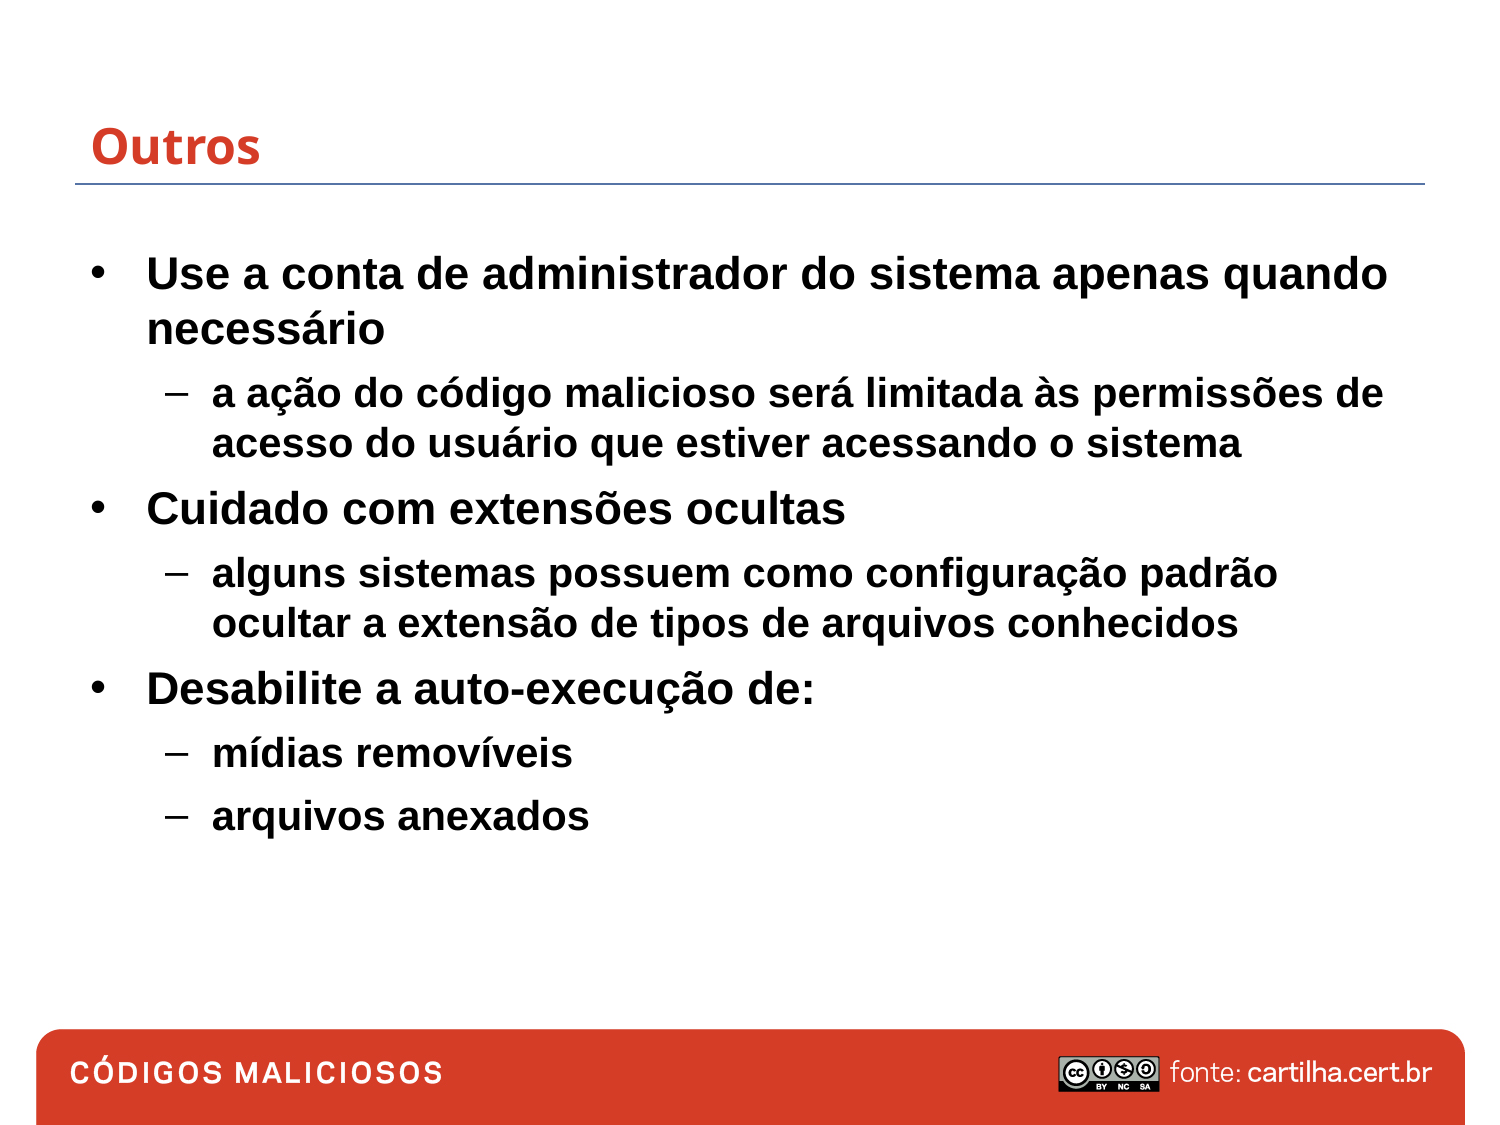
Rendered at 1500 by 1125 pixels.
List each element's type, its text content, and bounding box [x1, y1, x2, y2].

picture [0, 0, 1500, 1125]
list Use a conta de administrador do sistema apenas quando necessário a ação do código malicioso será limitada às permissões de acesso do usuário que estiver acessando o sistema Cuidado com extensões ocultas alguns sistemas possuem como configuração padrão ocultar a extensão de tipos de arquivos conhecidos Desabilite a auto-execução de: mídias removíveis arquivos anexados [75, 236, 1425, 979]
title Outros [75, 54, 1425, 182]
